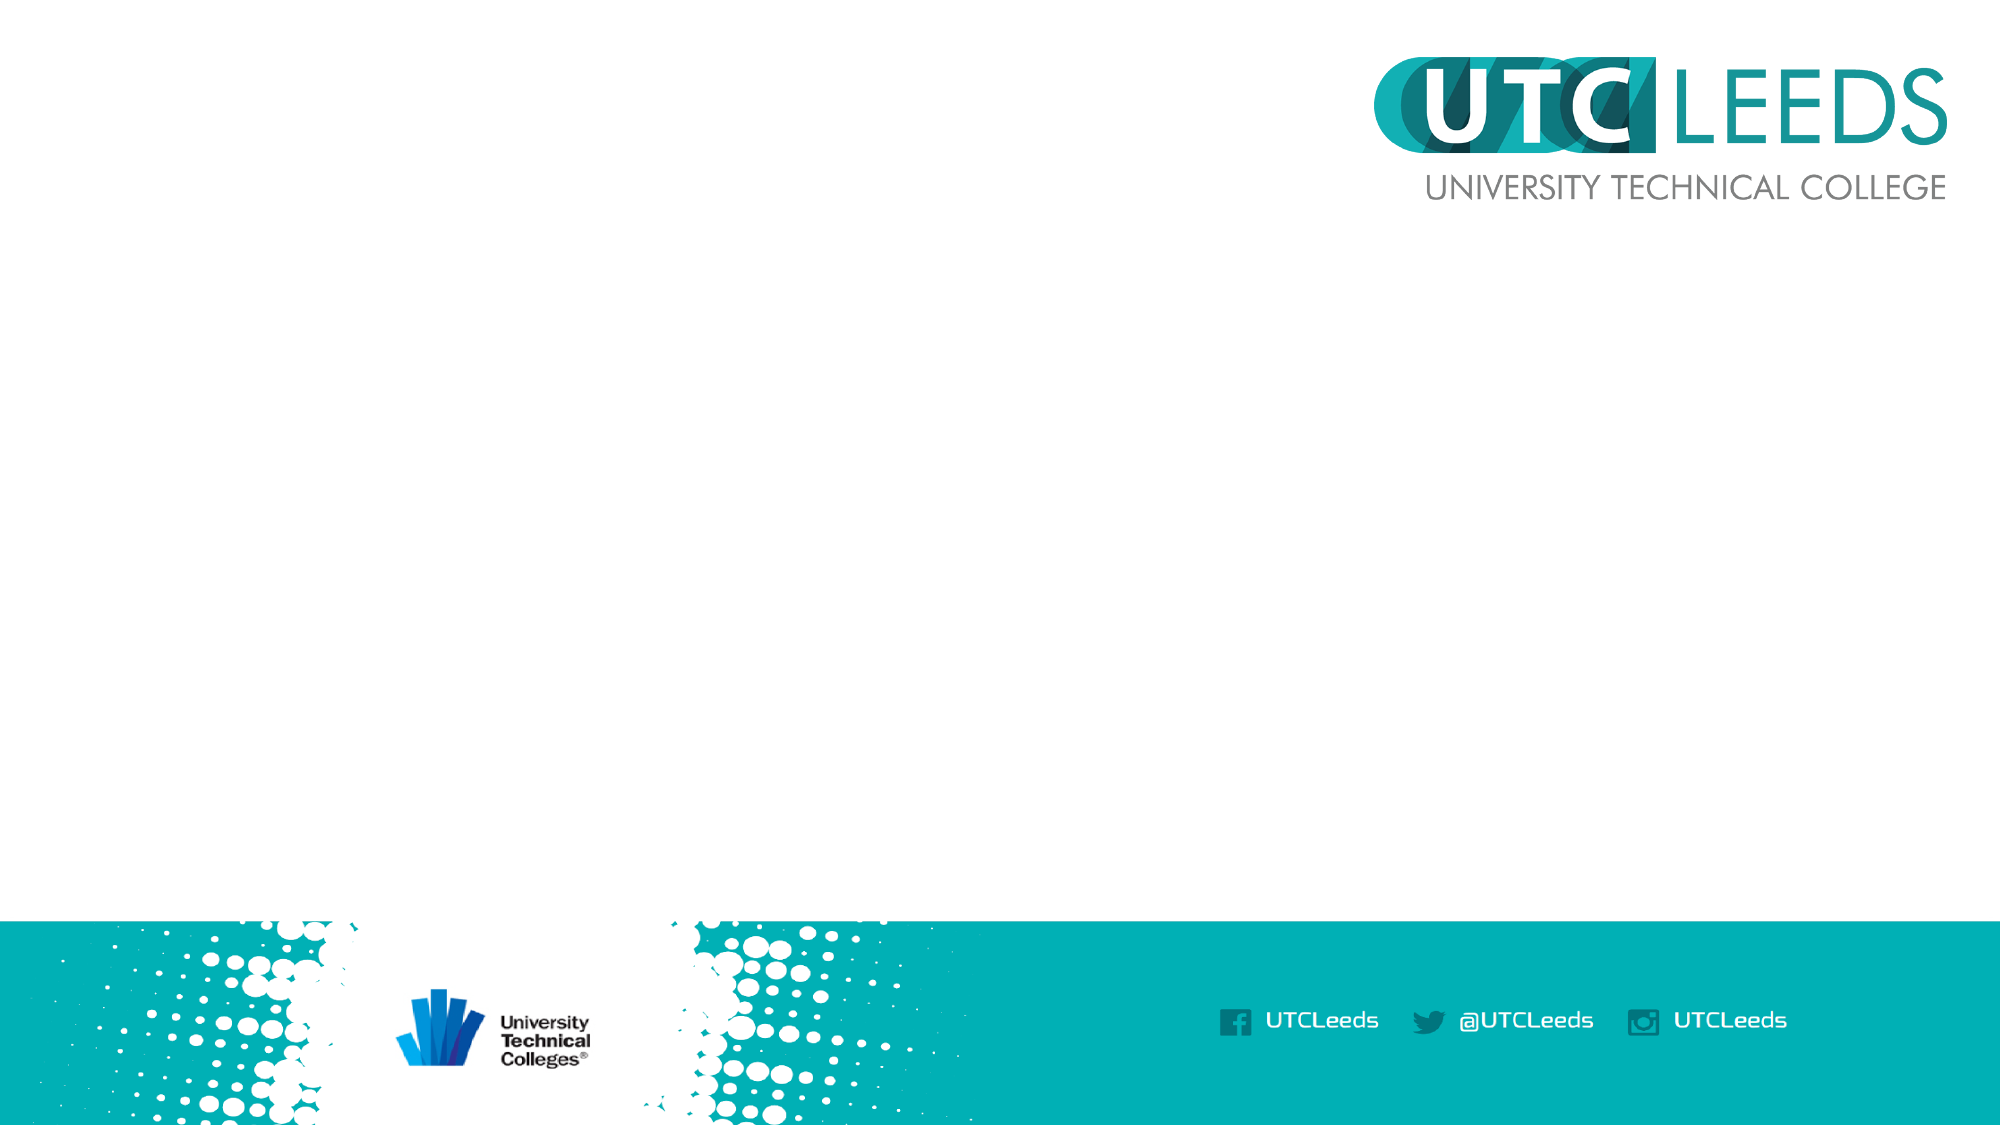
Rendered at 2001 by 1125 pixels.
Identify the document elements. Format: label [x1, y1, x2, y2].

picture [1374, 57, 1947, 200]
picture [0, 917, 2000, 1125]
